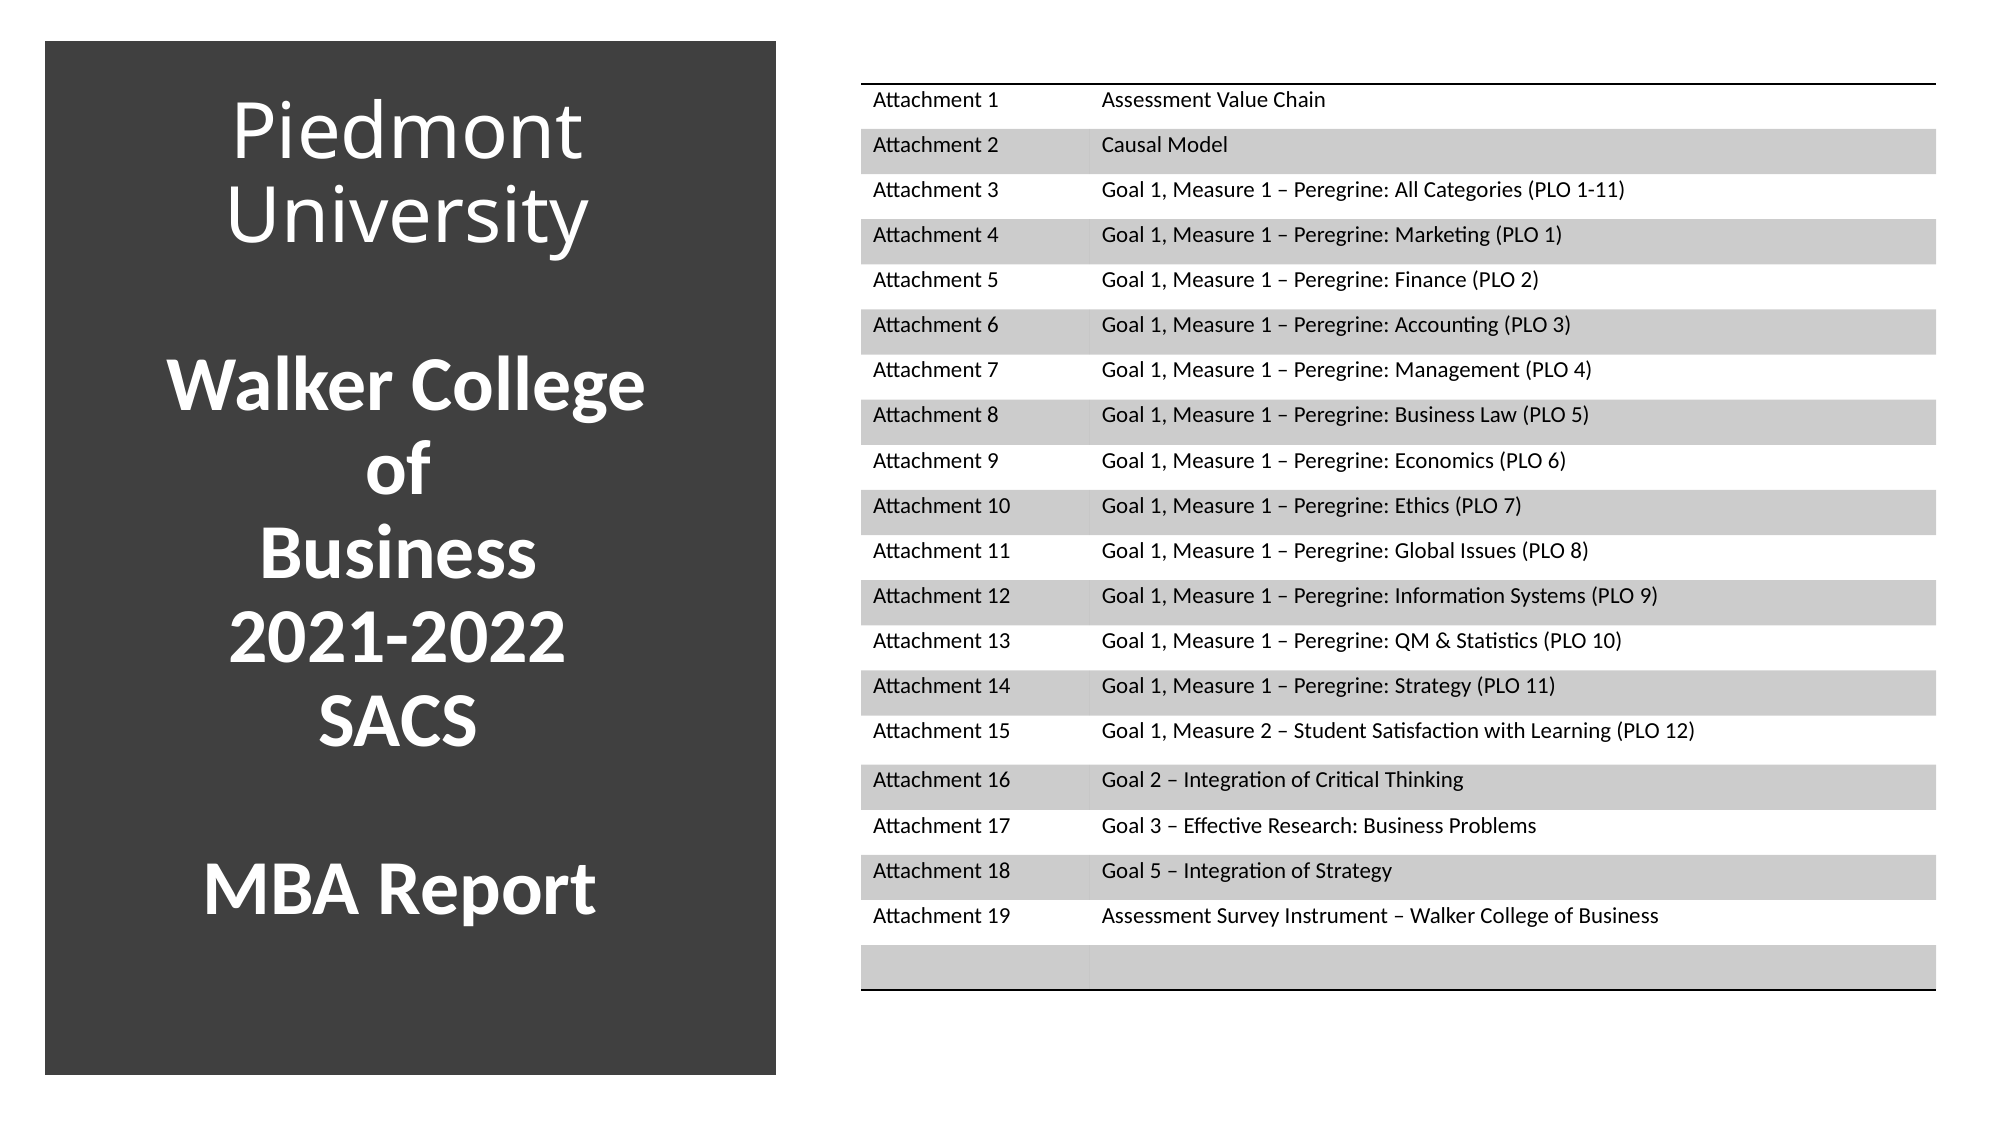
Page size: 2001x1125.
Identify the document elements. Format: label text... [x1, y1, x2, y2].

table_cell Goal 2 – Integration of Critical Thinking [1090, 765, 1936, 810]
table_cell Goal 1, Measure 1 – Peregrine: Business Law (PLO 5) [1090, 400, 1936, 445]
table_cell Attachment 18 [861, 855, 1090, 900]
table_cell Attachment 15 [861, 716, 1090, 765]
table_cell Assessment Survey Instrument – Walker College of Business [1090, 900, 1936, 945]
title Piedmont University Walker College of Business 2021-2022 SACS MBA Report [121, 83, 693, 1032]
table_cell Attachment 9 [861, 445, 1090, 490]
table_cell [1090, 945, 1936, 989]
table_cell Attachment 14 [861, 670, 1090, 716]
table_cell Goal 1, Measure 1 – Peregrine: Marketing (PLO 1) [1090, 219, 1936, 264]
table_cell Goal 1, Measure 1 – Peregrine: Strategy (PLO 11) [1090, 670, 1936, 716]
table_cell Attachment 5 [861, 264, 1090, 309]
table_cell Attachment 10 [861, 490, 1090, 535]
table_cell Attachment 3 [861, 174, 1090, 219]
table_cell Goal 3 – Effective Research: Business Problems [1090, 810, 1936, 855]
table_cell Attachment 17 [861, 810, 1090, 855]
table_cell Goal 1, Measure 1 – Peregrine: QM & Statistics (PLO 10) [1090, 625, 1936, 670]
table_cell Goal 5 – Integration of Strategy [1090, 855, 1936, 900]
table_cell Attachment 8 [861, 400, 1090, 445]
table_cell Goal 1, Measure 1 – Peregrine: Ethics (PLO 7) [1090, 490, 1936, 535]
table_cell Goal 1, Measure 1 – Peregrine: Accounting (PLO 3) [1090, 309, 1936, 355]
table_cell Goal 1, Measure 1 – Peregrine: All Categories (PLO 1-11) [1090, 174, 1936, 219]
table_header Attachment 1 [861, 85, 1090, 129]
table_cell [861, 945, 1090, 989]
table_cell Attachment 7 [861, 355, 1090, 400]
table_cell Causal Model [1090, 129, 1936, 174]
text_box [54, 50, 767, 1066]
table_cell Attachment 2 [861, 129, 1090, 174]
table_cell Goal 1, Measure 1 – Peregrine: Global Issues (PLO 8) [1090, 535, 1936, 580]
table_cell Attachment 4 [861, 219, 1090, 264]
table_cell Attachment 19 [861, 900, 1090, 945]
table_cell Goal 1, Measure 1 – Peregrine: Economics (PLO 6) [1090, 445, 1936, 490]
table_cell Goal 1, Measure 2 – Student Satisfaction with Learning (PLO 12) [1090, 716, 1936, 765]
table_cell Goal 1, Measure 1 – Peregrine: Management (PLO 4) [1090, 355, 1936, 400]
table_cell Goal 1, Measure 1 – Peregrine: Finance (PLO 2) [1090, 264, 1936, 309]
table_header Assessment Value Chain [1090, 85, 1936, 129]
table_cell Attachment 16 [861, 765, 1090, 810]
table_cell Attachment 6 [861, 309, 1090, 355]
table_cell Attachment 13 [861, 625, 1090, 670]
table_cell Goal 1, Measure 1 – Peregrine: Information Systems (PLO 9) [1090, 580, 1936, 625]
table_cell Attachment 11 [861, 535, 1090, 580]
table_cell Attachment 12 [861, 580, 1090, 625]
